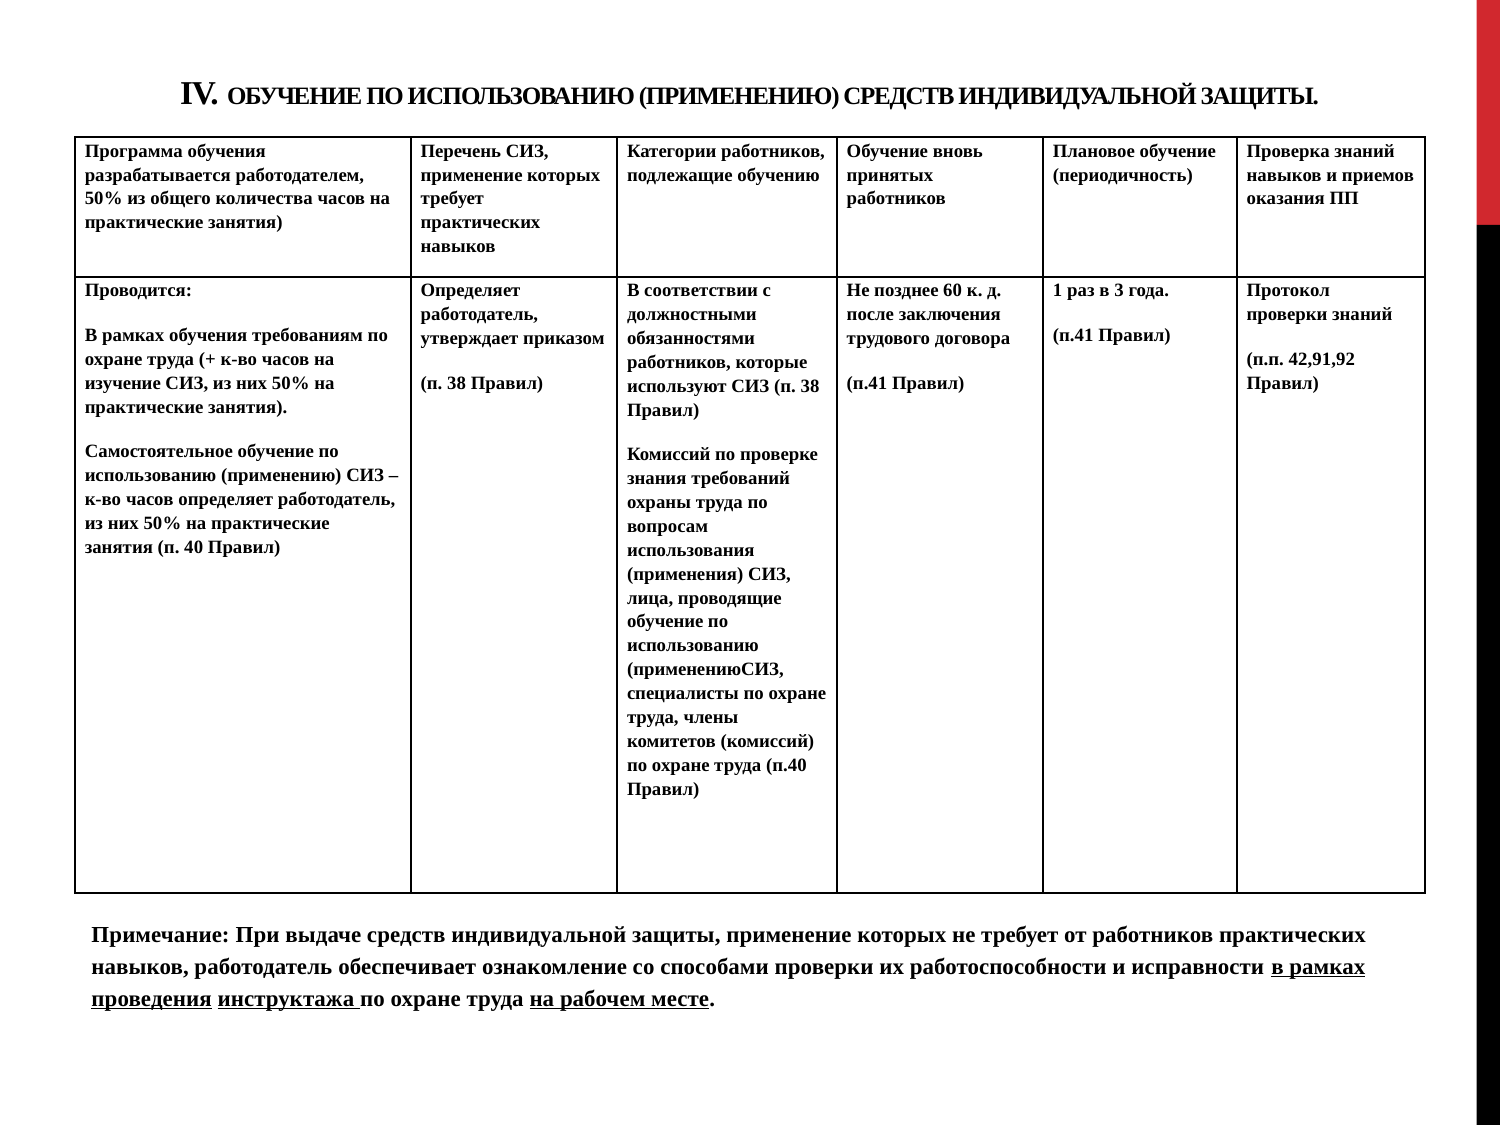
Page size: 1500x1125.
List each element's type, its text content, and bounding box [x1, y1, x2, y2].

table_cell Не позднее 60 к. д. после заключения трудового договора (п.41 Правил) [838, 278, 1042, 892]
title IV. Обучение по использованию (применению) средств индивидуальной защиты. [75, 45, 1425, 136]
table_header Плановое обучение (периодичность) [1044, 138, 1236, 276]
table_cell Проводится: В рамках обучения требованиям по охране труда (+ к-во часов на изучение СИЗ, из них 50% на практические занятия). Самостоятельное обучение по использованию (применению) СИЗ – к-во часов определяет работодатель, из них 50% на практические занятия (п. 40 Правил) [76, 278, 410, 892]
text_box Примечание: При выдаче средств индивидуальной защиты, применение которых не требует от работников практических навыков, работодатель обеспечивает ознакомление со способами проверки их работоспособности и исправности в рамках проведения инструктажа по охране труда на рабочем месте. [76, 908, 1424, 1018]
table_cell 1 раз в 3 года. (п.41 Правил) [1044, 278, 1236, 892]
table_cell В соответствии с должностными обязанностями работников, которые используют СИЗ (п. 38 Правил) Комиссий по проверке знания требований охраны труда по вопросам использования (применения) СИЗ, лица, проводящие обучение по использованию (применениюСИЗ, специалисты по охране труда, члены комитетов (комиссий) по охране труда (п.40 Правил) [618, 278, 836, 892]
table_header Проверка знаний навыков и приемов оказания ПП [1238, 138, 1424, 276]
table_cell Протокол проверки знаний (п.п. 42,91,92 Правил) [1238, 278, 1424, 892]
table_header Обучение вновь принятых работников [838, 138, 1042, 276]
table_cell Определяет работодатель, утверждает приказом (п. 38 Правил) [412, 278, 616, 892]
table_header Перечень СИЗ, применение которых требует практических навыков [412, 138, 616, 276]
table_header Программа обучения разрабатывается работодателем, 50% из общего количества часов на практические занятия) [76, 138, 410, 276]
table_header Категории работников, подлежащие обучению [618, 138, 836, 276]
